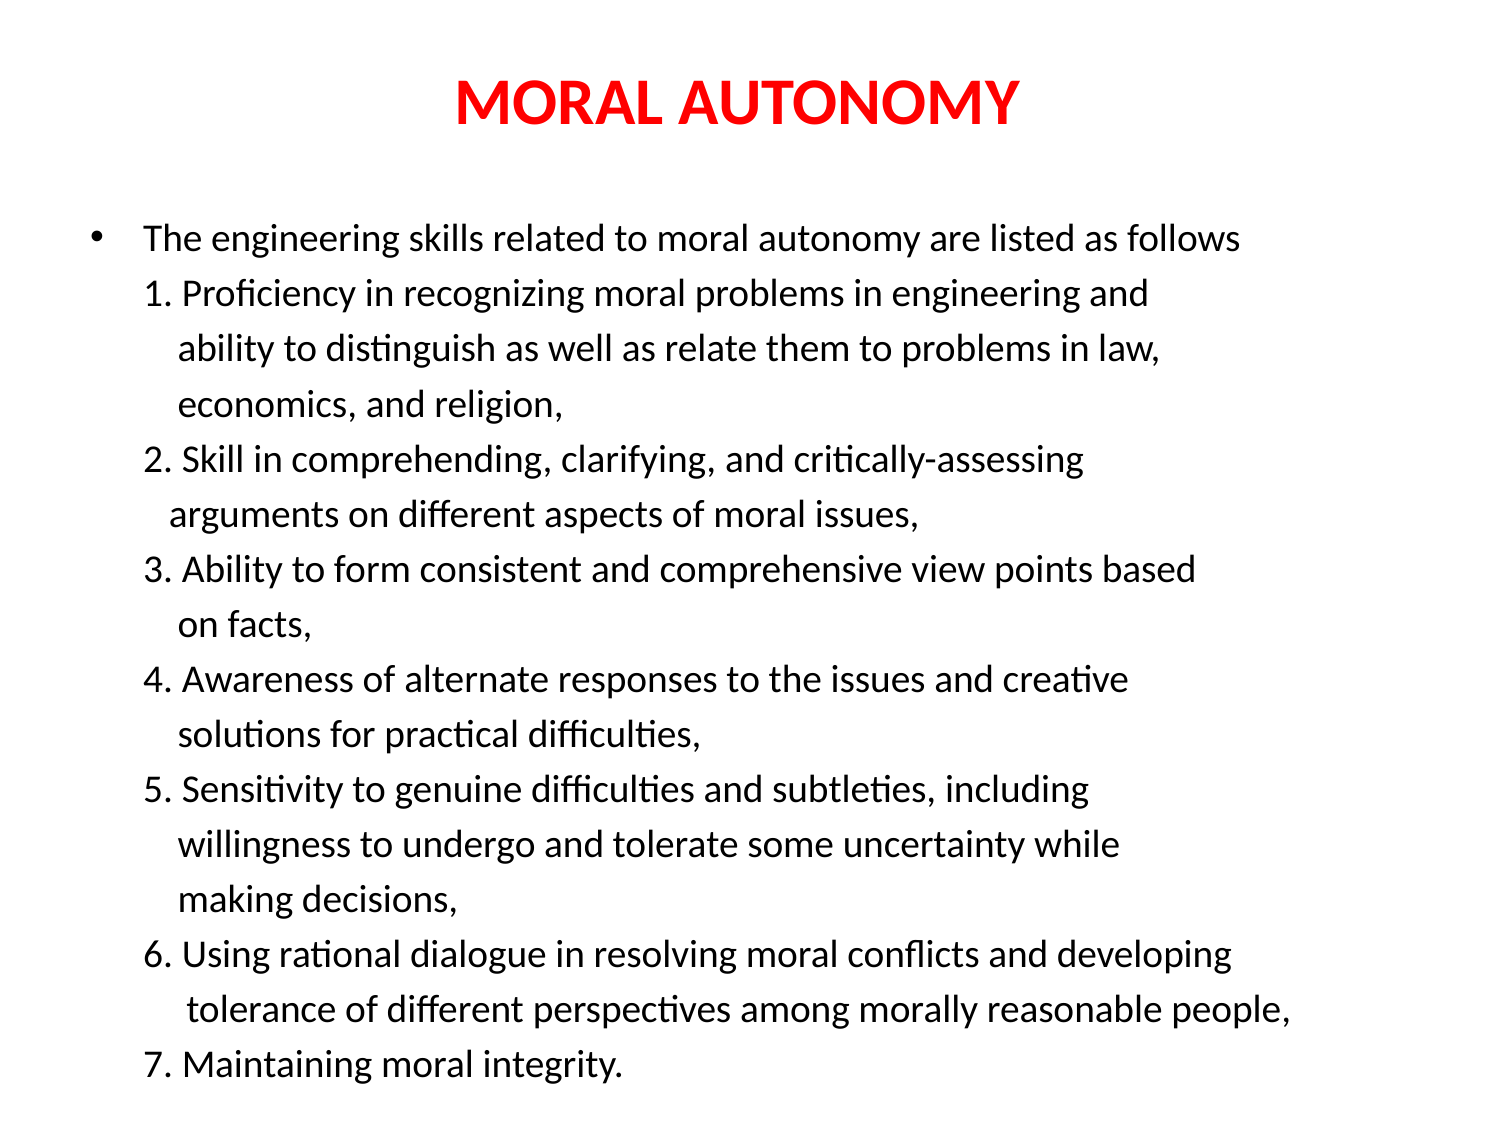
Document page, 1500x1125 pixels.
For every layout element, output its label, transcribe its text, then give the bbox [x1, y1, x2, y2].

list The engineering skills related to moral autonomy are listed as follows 1. Proficiency in recognizing moral problems in engineering and ability to distinguish as well as relate them to problems in law, economics, and religion, 2. Skill in comprehending, clarifying, and critically-assessing arguments on different aspects of moral issues, 3. Ability to form consistent and comprehensive view points based on facts, 4. Awareness of alternate responses to the issues and creative solutions for practical difficulties, 5. Sensitivity to genuine difficulties and subtleties, including willingness to undergo and tolerate some uncertainty while making decisions, 6. Using rational dialogue in resolving moral conflicts and developing tolerance of different perspectives among morally reasonable people, 7. Maintaining moral integrity. [75, 149, 1425, 1100]
title MORAL AUTONOMY [75, 45, 1400, 149]
